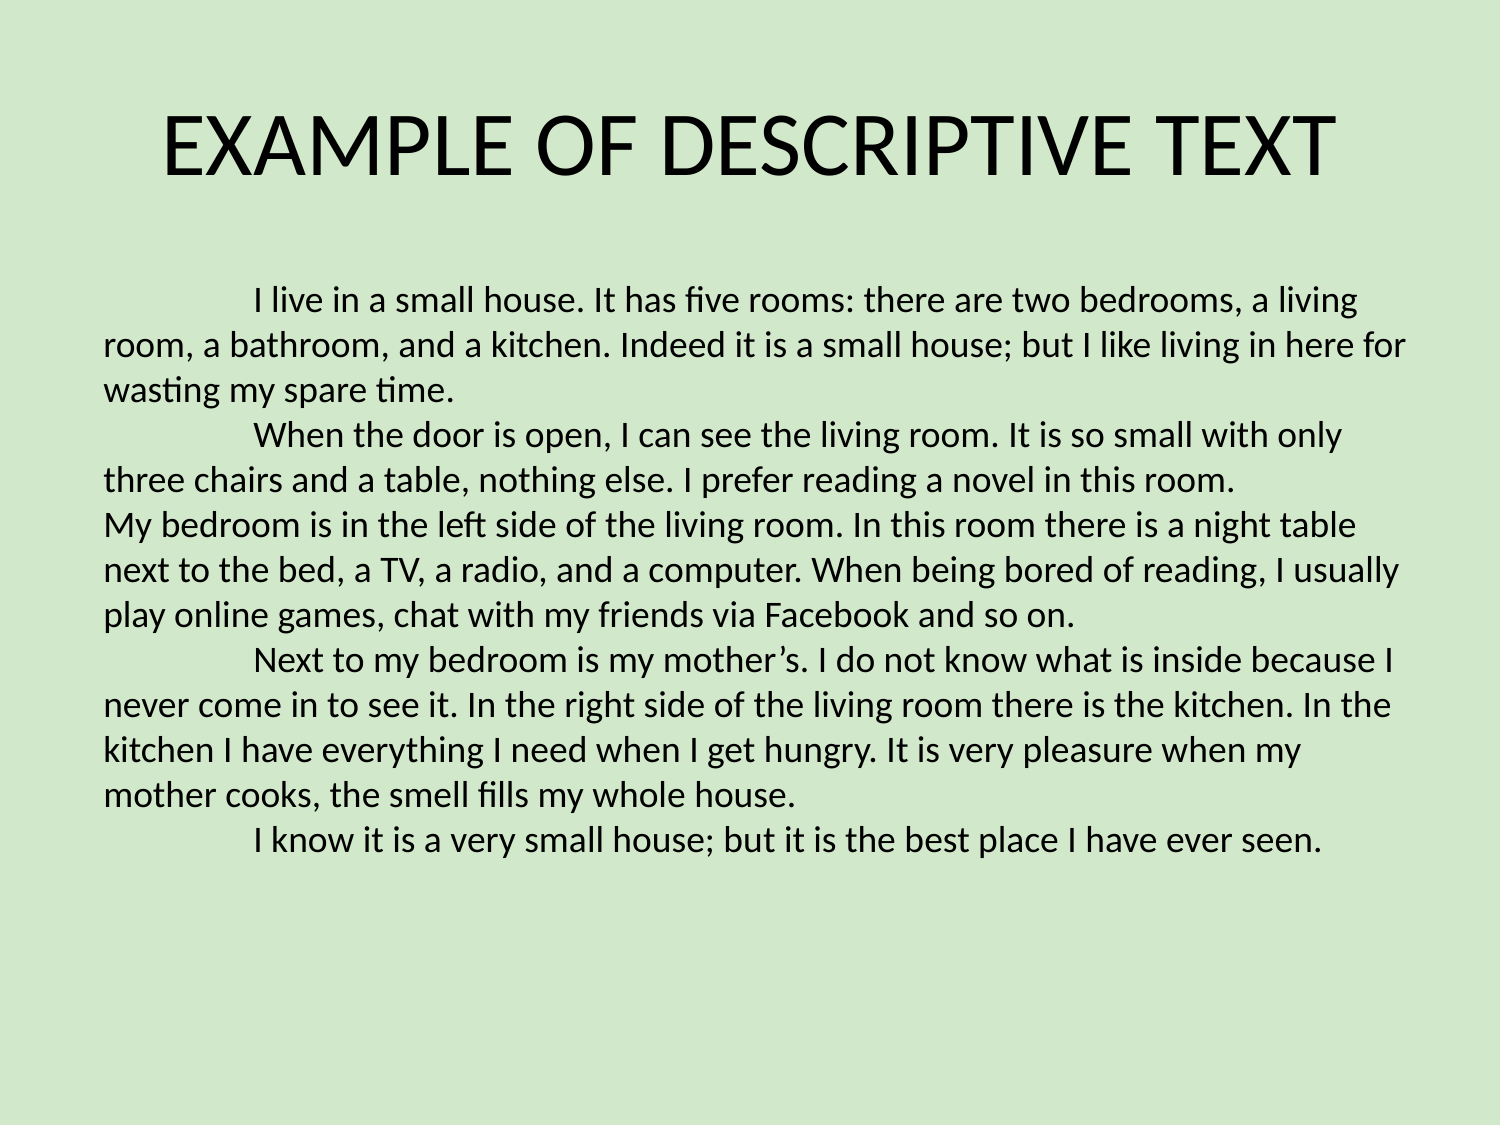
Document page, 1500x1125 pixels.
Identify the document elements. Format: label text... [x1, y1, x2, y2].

title EXAMPLE OF DESCRIPTIVE TEXT [75, 45, 1425, 233]
text_box I live in a small house. It has five rooms: there are two bedrooms, a living room, a bathroom, and a kitchen. Indeed it is a small house; but I like living in here for wasting my spare time. When the door is open, I can see the living room. It is so small with only three chairs and a table, nothing else. I prefer reading a novel in this room. My bedroom is in the left side of the living room. In this room there is a night table next to the bed, a TV, a radio, and a computer. When being bored of reading, I usually play online games, chat with my friends via Facebook and so on. Next to my bedroom is my mother’s. I do not know what is inside because I never come in to see it. In the right side of the living room there is the kitchen. In the kitchen I have everything I need when I get hungry. It is very pleasure when my mother cooks, the smell fills my whole house. I know it is a very small house; but it is the best place I have ever seen. [88, 267, 1436, 912]
